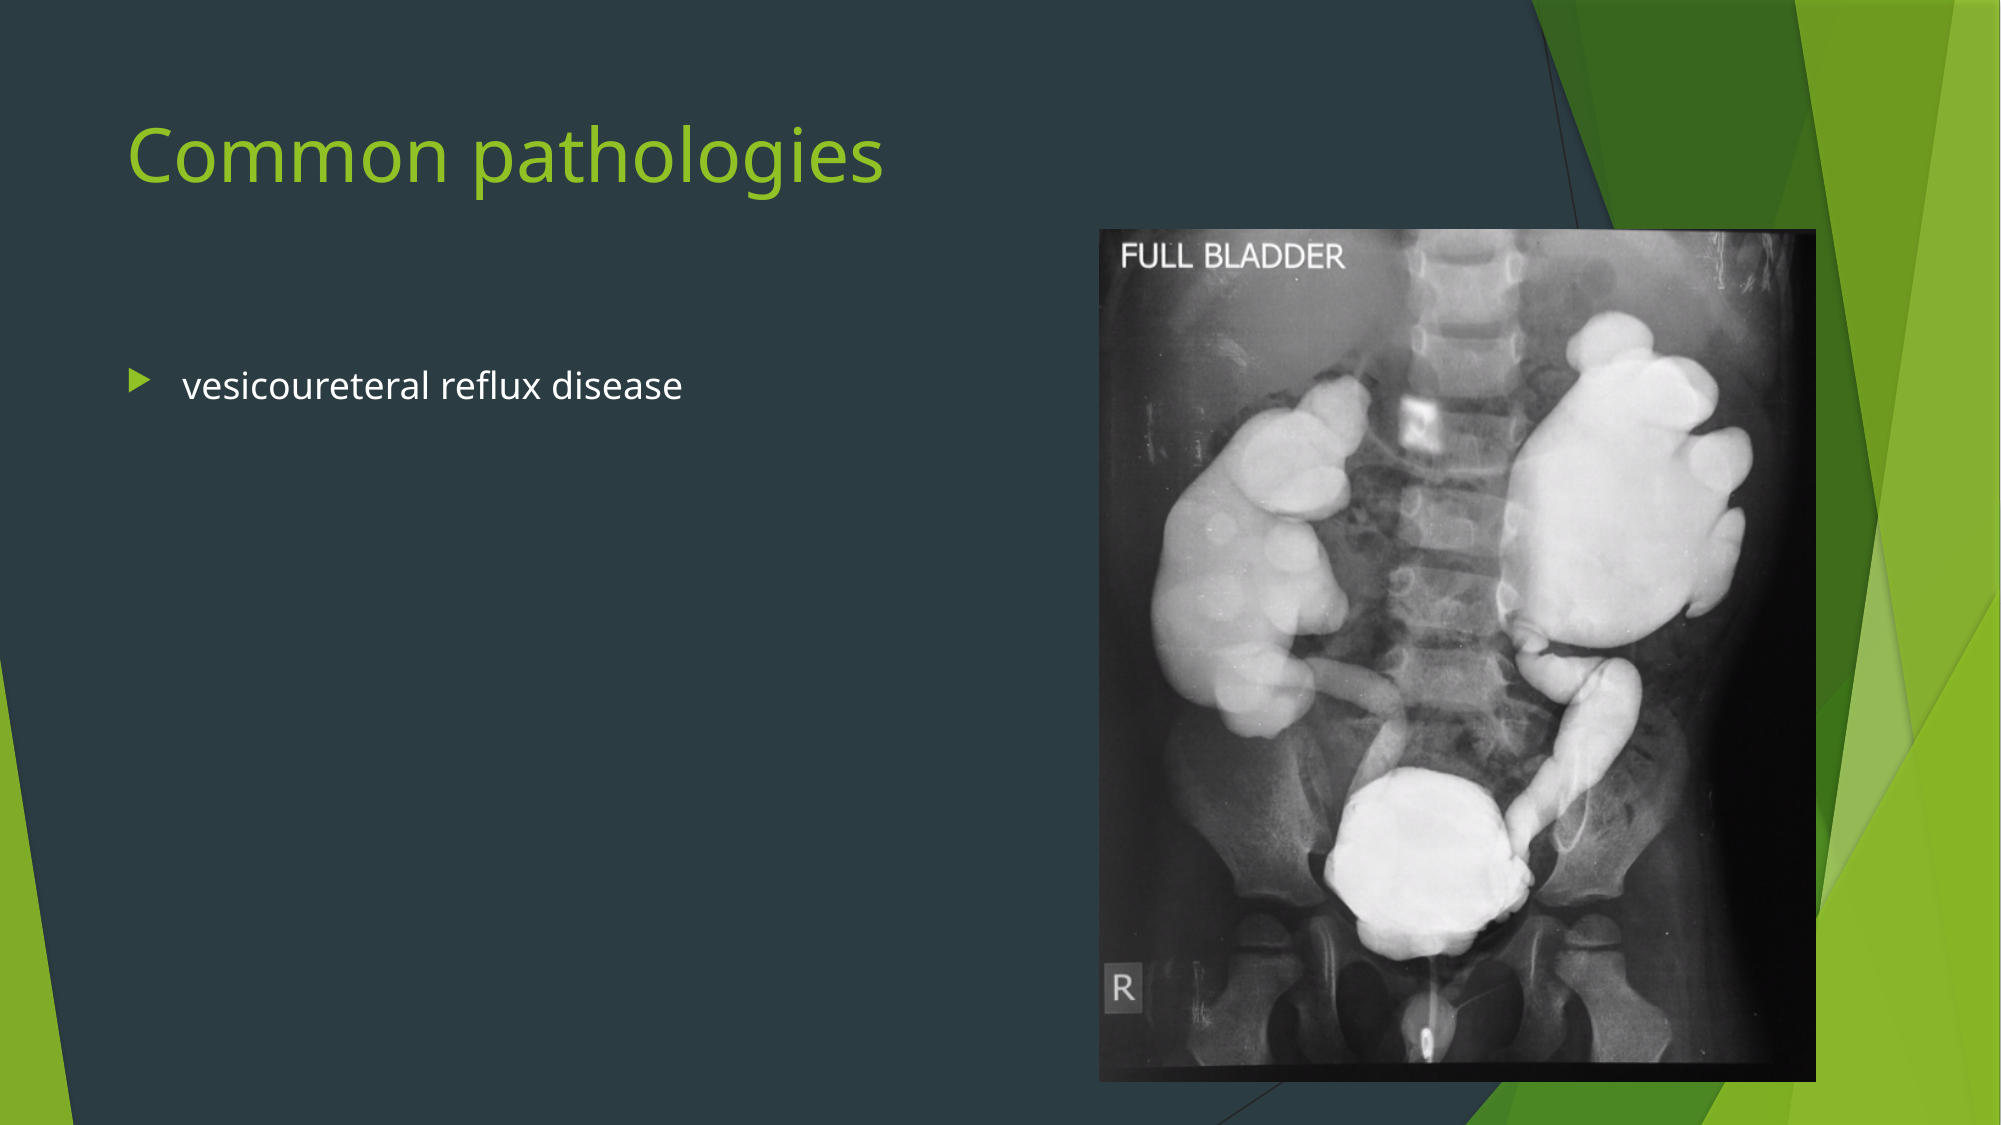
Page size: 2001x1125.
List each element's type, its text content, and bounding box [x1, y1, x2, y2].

title Common pathologies [111, 99, 1522, 317]
list vesicoureteral reflux disease [111, 354, 1093, 992]
picture [1098, 229, 1817, 1083]
